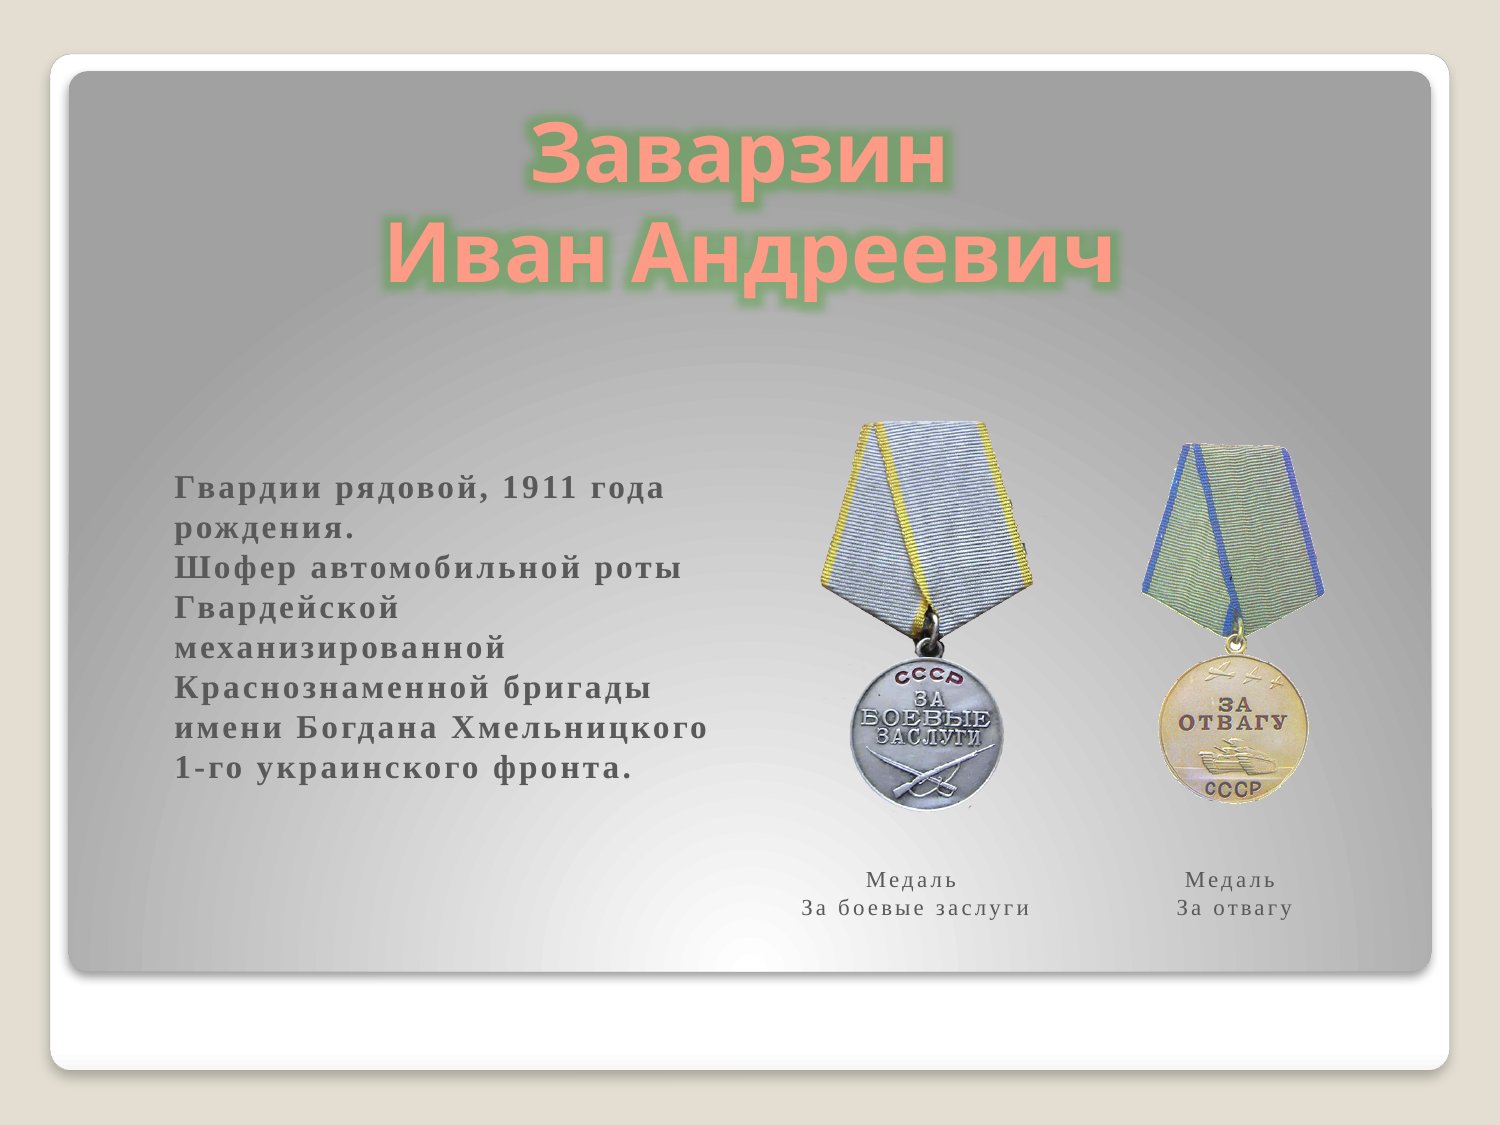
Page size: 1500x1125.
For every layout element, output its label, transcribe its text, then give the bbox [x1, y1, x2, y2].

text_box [714, 408, 1117, 929]
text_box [1033, 420, 1436, 929]
text_box Заварзин Иван Андреевич [368, 91, 1133, 307]
text_box Гвардии рядовой, 1911 года рождения. Шофер автомобильной роты Гвардейской механизированной Краснознаменной бригады имени Богдана Хмельницкого 1-го украинского фронта. [159, 458, 707, 793]
